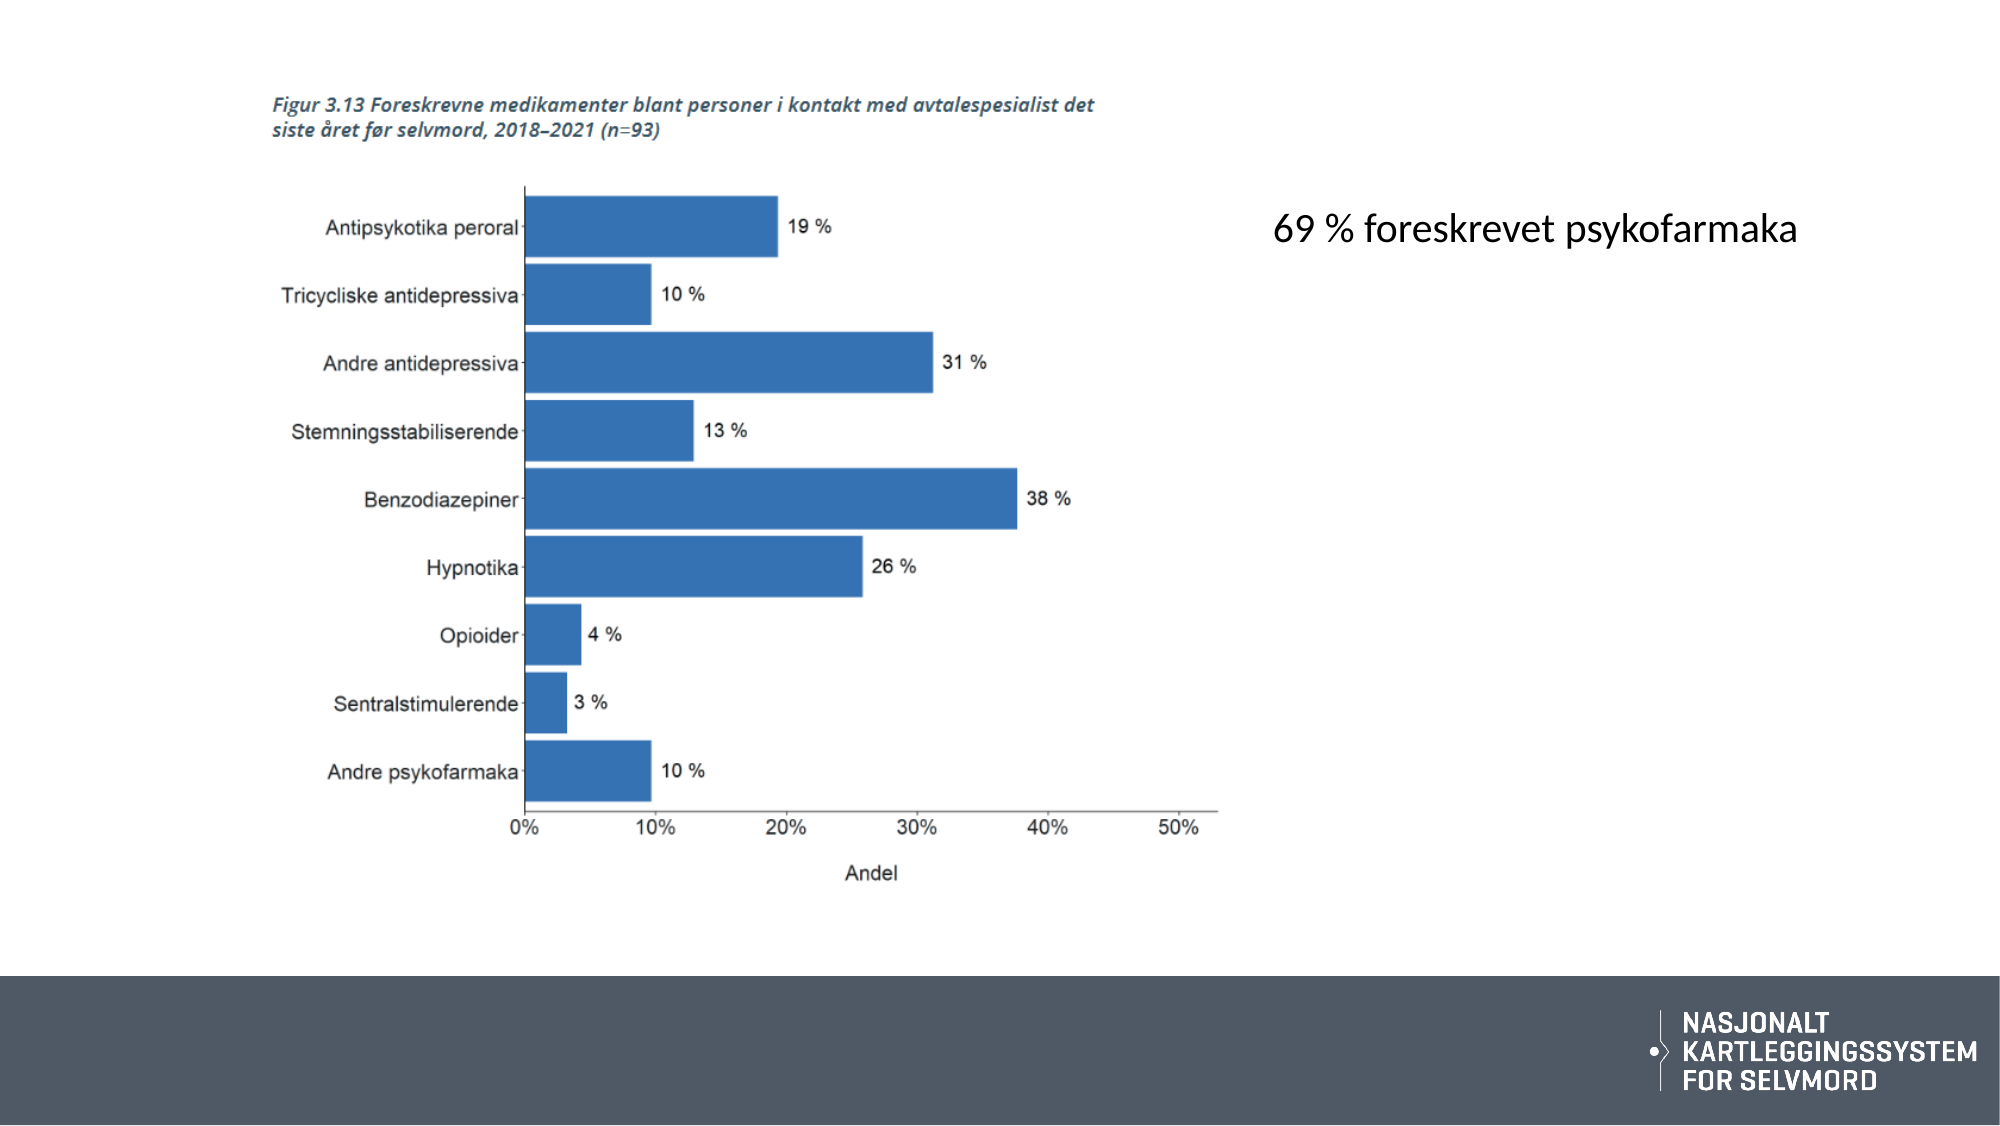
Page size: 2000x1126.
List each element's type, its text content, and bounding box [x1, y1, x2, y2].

text_box 69 % foreskrevet psykofarmaka [1274, 193, 1843, 259]
picture [1641, 992, 1988, 1111]
picture [254, 81, 1271, 900]
